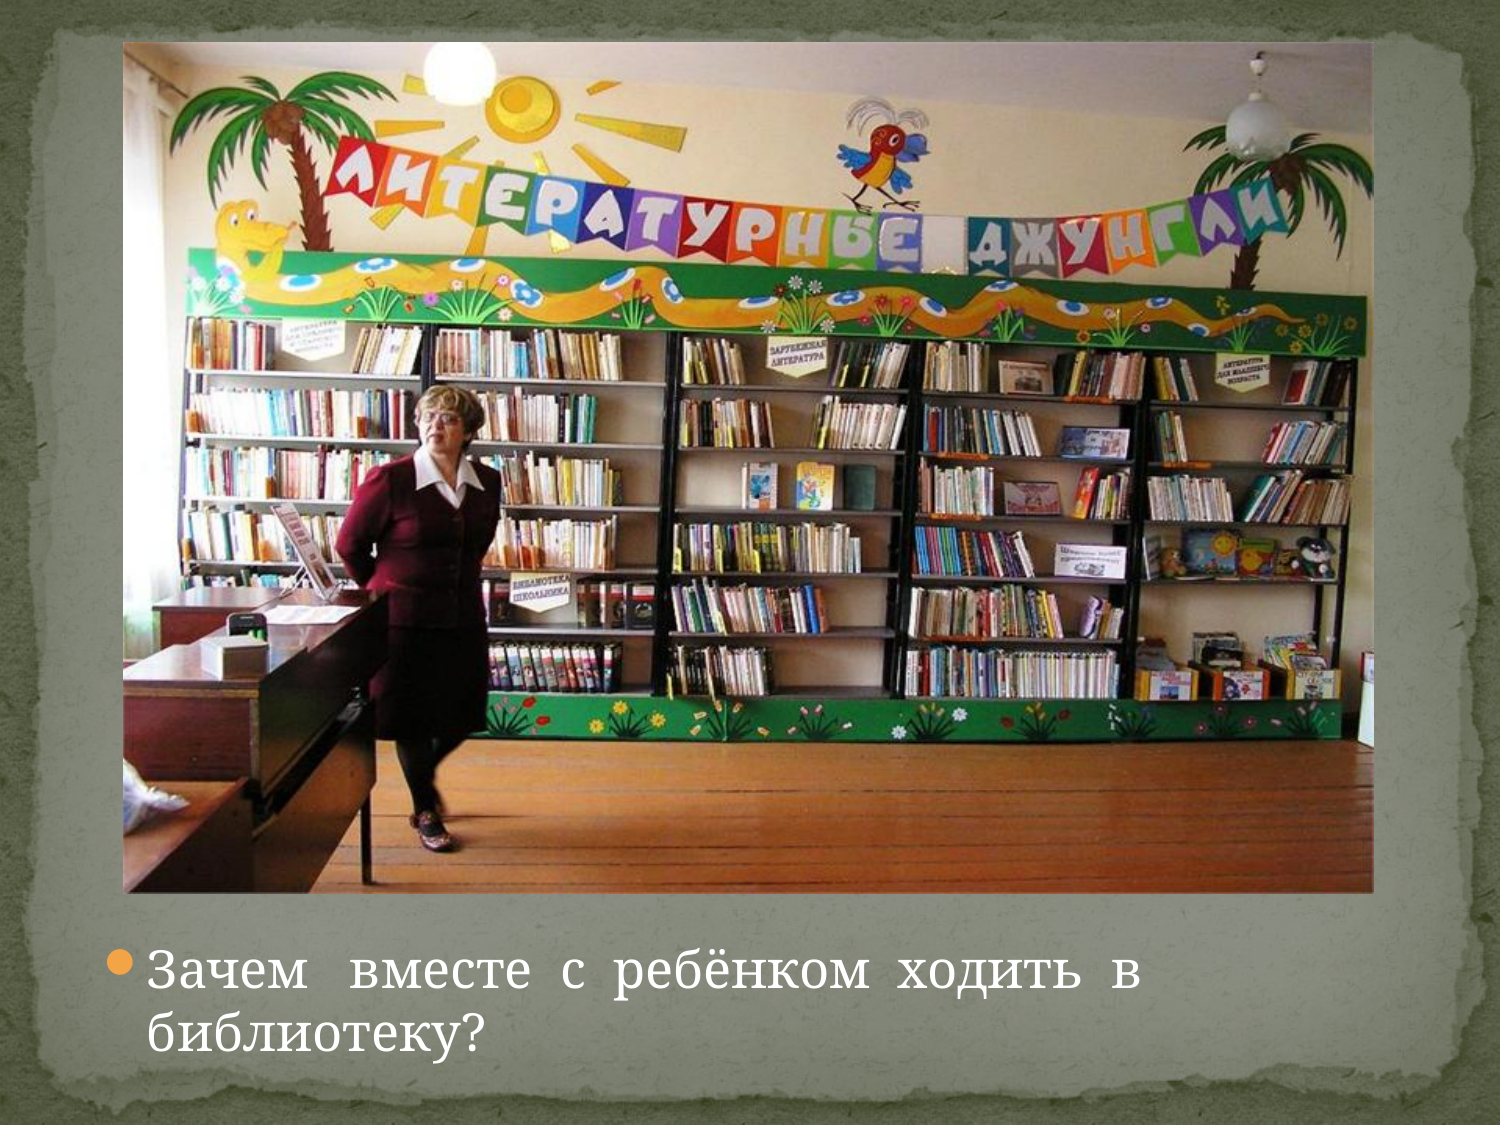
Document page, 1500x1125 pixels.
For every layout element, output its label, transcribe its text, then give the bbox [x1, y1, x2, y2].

list Зачем вместе с ребёнком ходить в библиотеку? [88, 928, 1425, 1071]
picture [123, 42, 1374, 894]
